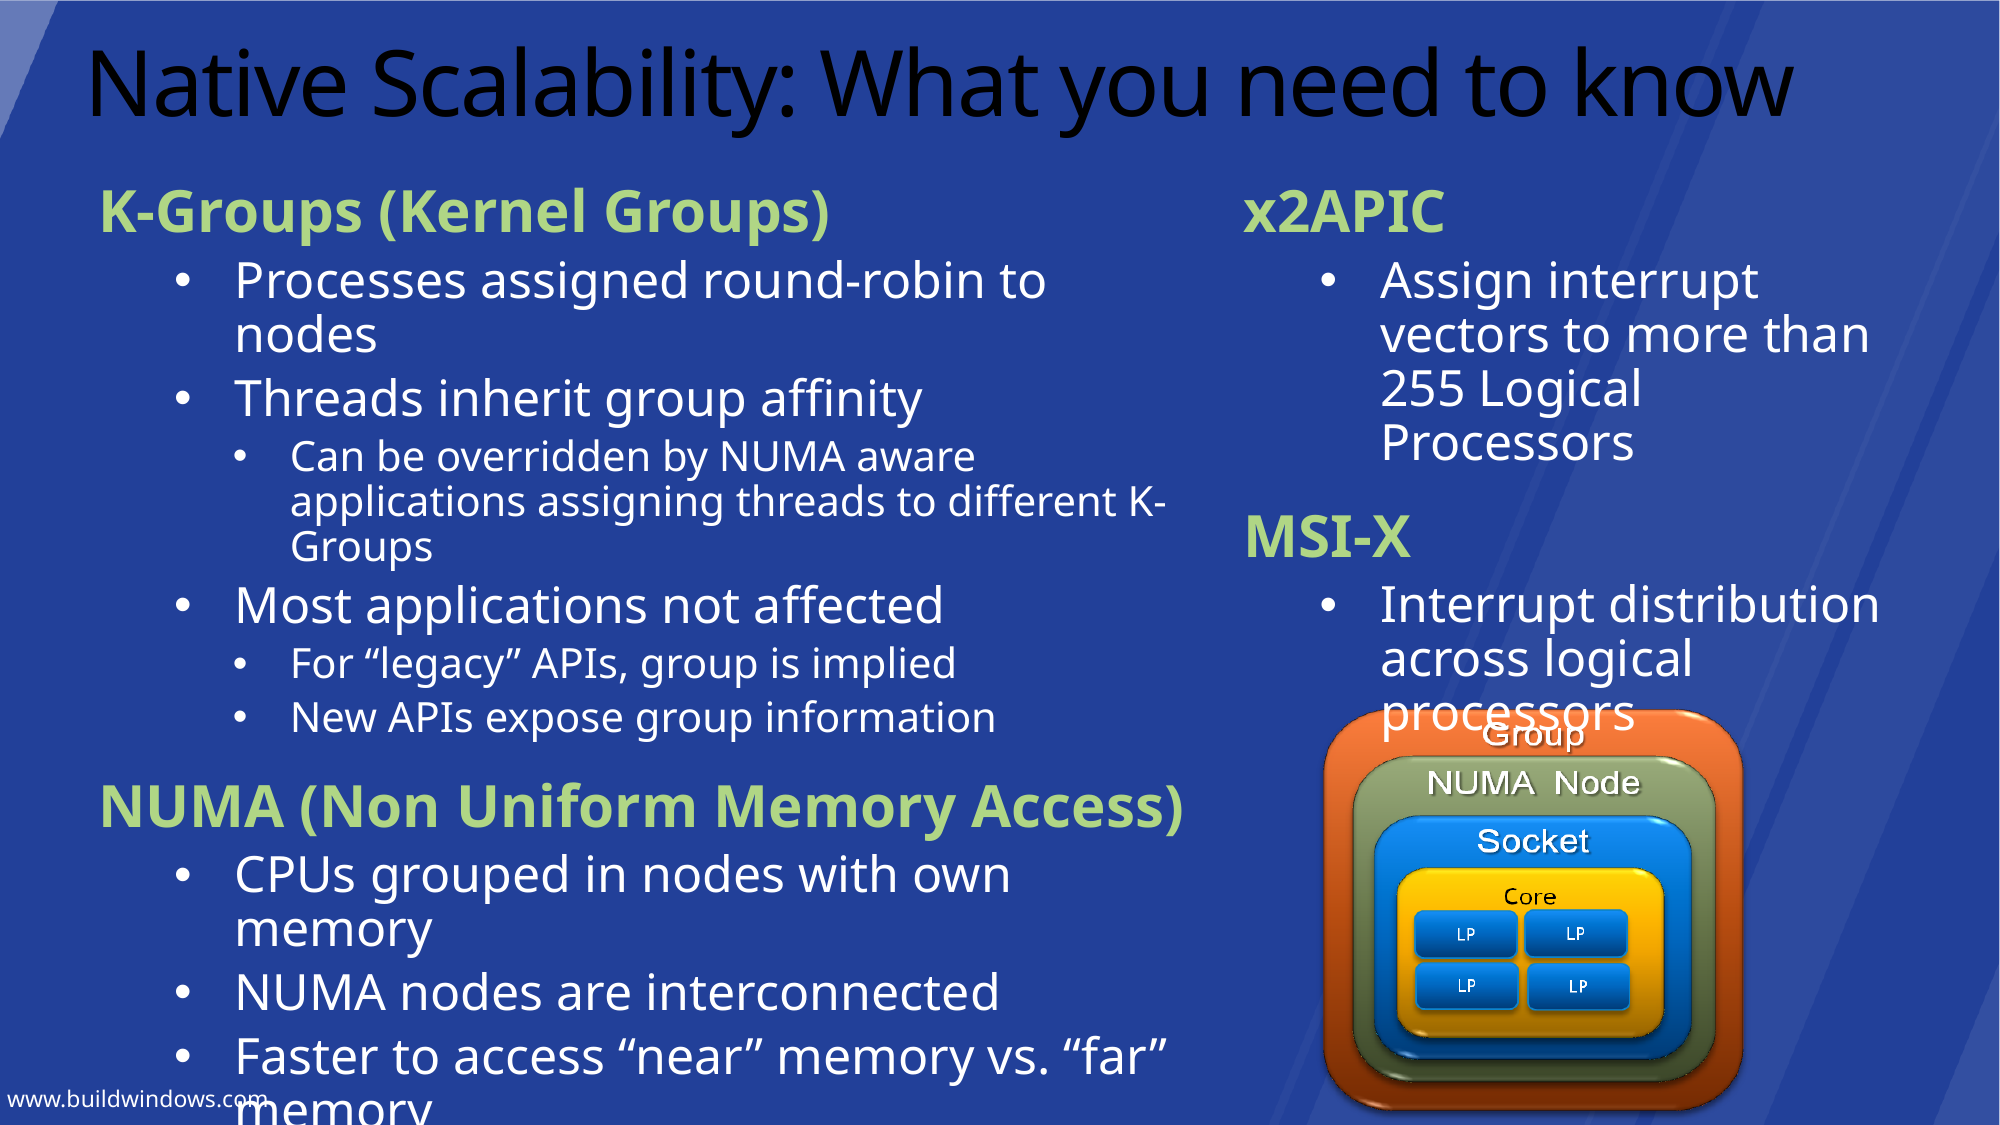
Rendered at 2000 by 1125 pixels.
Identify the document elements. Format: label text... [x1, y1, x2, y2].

picture [0, 0, 2000, 1125]
title Native Scalability: What you need to know [84, 37, 1917, 138]
text_box K-Groups (Kernel Groups) Processes assigned round-robin to nodes Threads inherit group affinity Can be overridden by NUMA aware applications assigning threads to different K-Groups Most applications not affected For “legacy” APIs, group is implied New APIs expose group information NUMA (Non Uniform Memory Access) CPUs grouped in nodes with own memory NUMA nodes are interconnected Faster to access “near” memory vs. “far” memory [83, 174, 1218, 929]
text_box x2APIC Assign interrupt vectors to more than 255 Logical Processors MSI-X Interrupt distribution across logical processors [1228, 174, 1917, 583]
